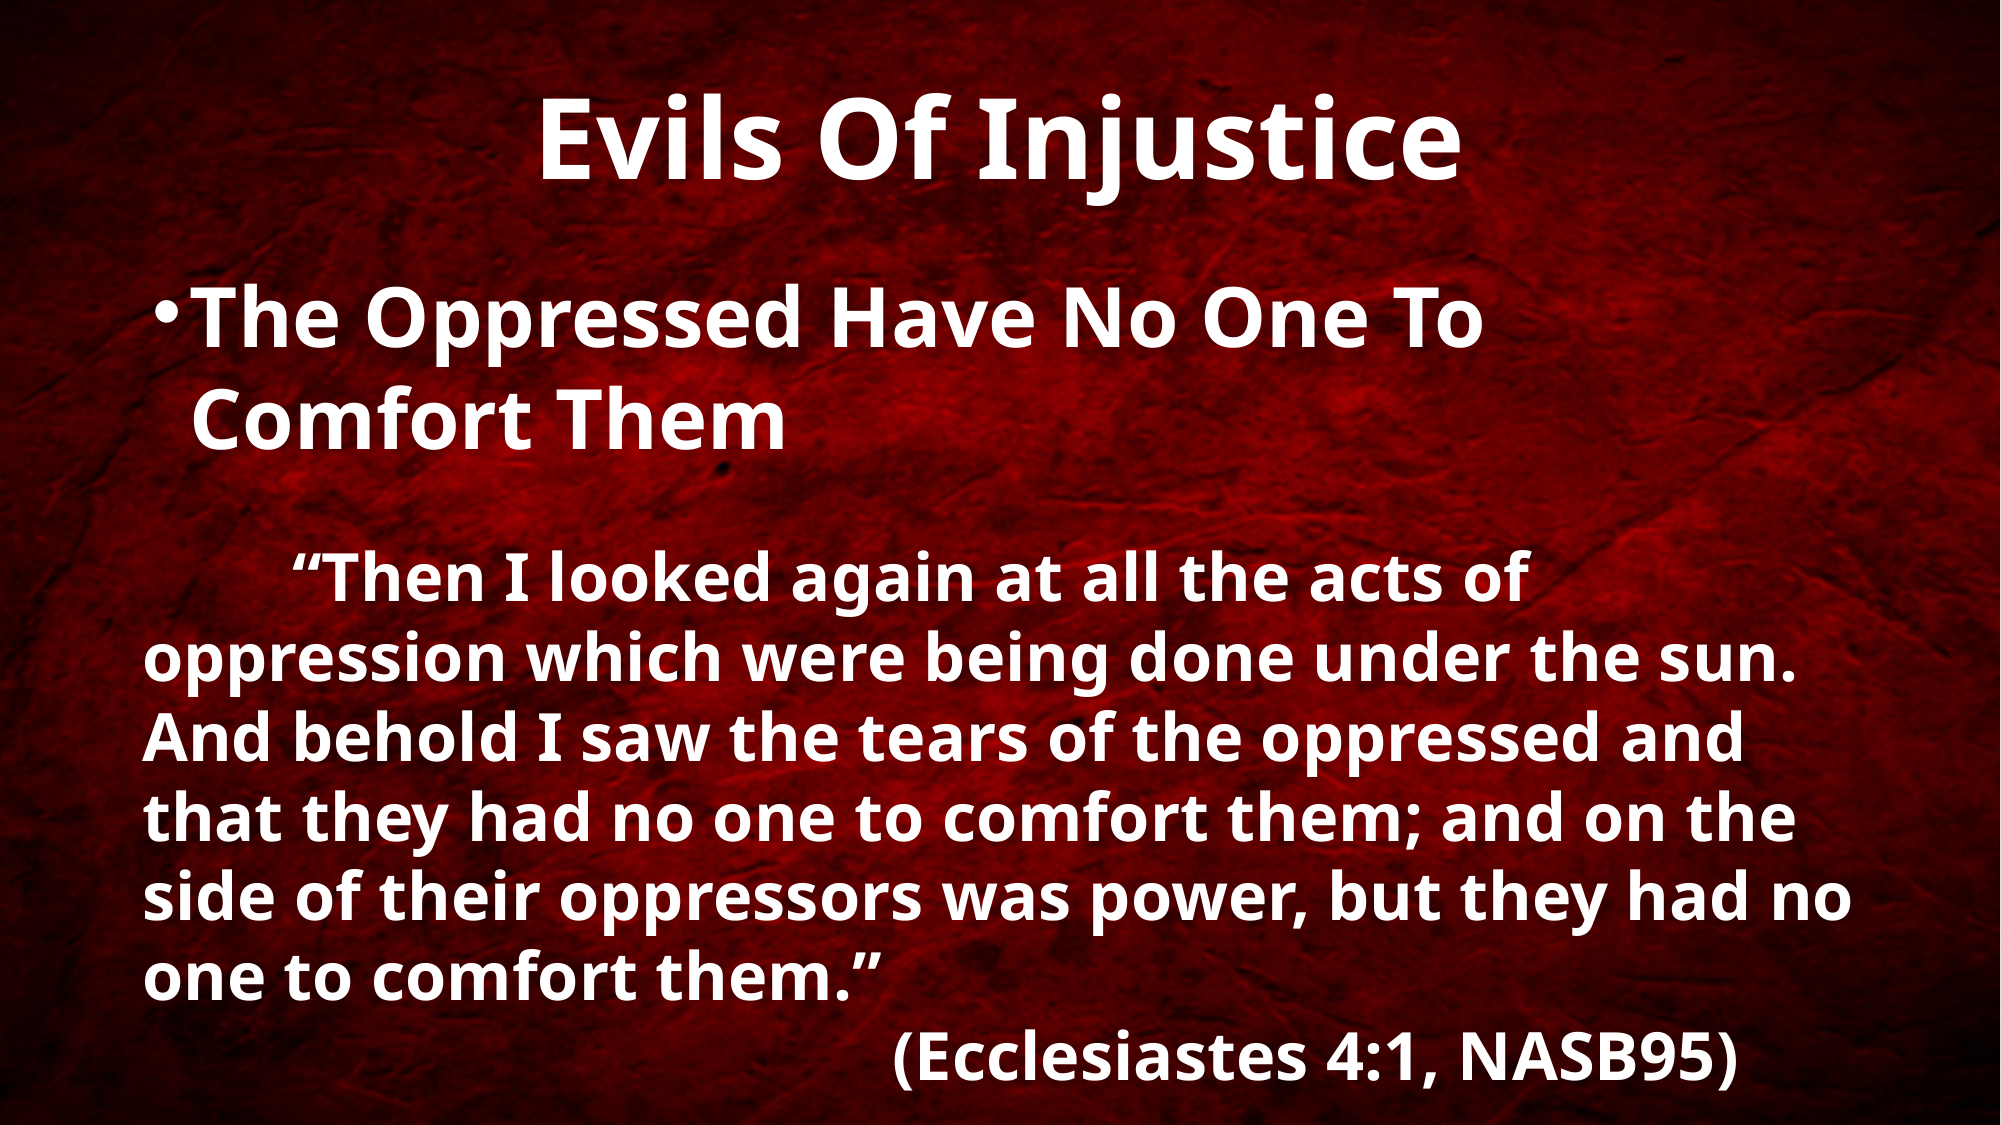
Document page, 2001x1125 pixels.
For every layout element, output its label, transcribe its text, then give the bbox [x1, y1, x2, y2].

title Evils Of Injustice [137, 29, 1863, 248]
text_box “Then I looked again at all the acts of oppression which were being done under the sun. And behold I saw the tears of the oppressed and that they had no one to comfort them; and on the side of their oppressors was power, but they had no one to comfort them.” (Ecclesiastes 4:1, NASB95) [127, 527, 1873, 1102]
list The Oppressed Have No One To Comfort Them [137, 258, 1863, 486]
picture [0, 0, 2001, 1125]
